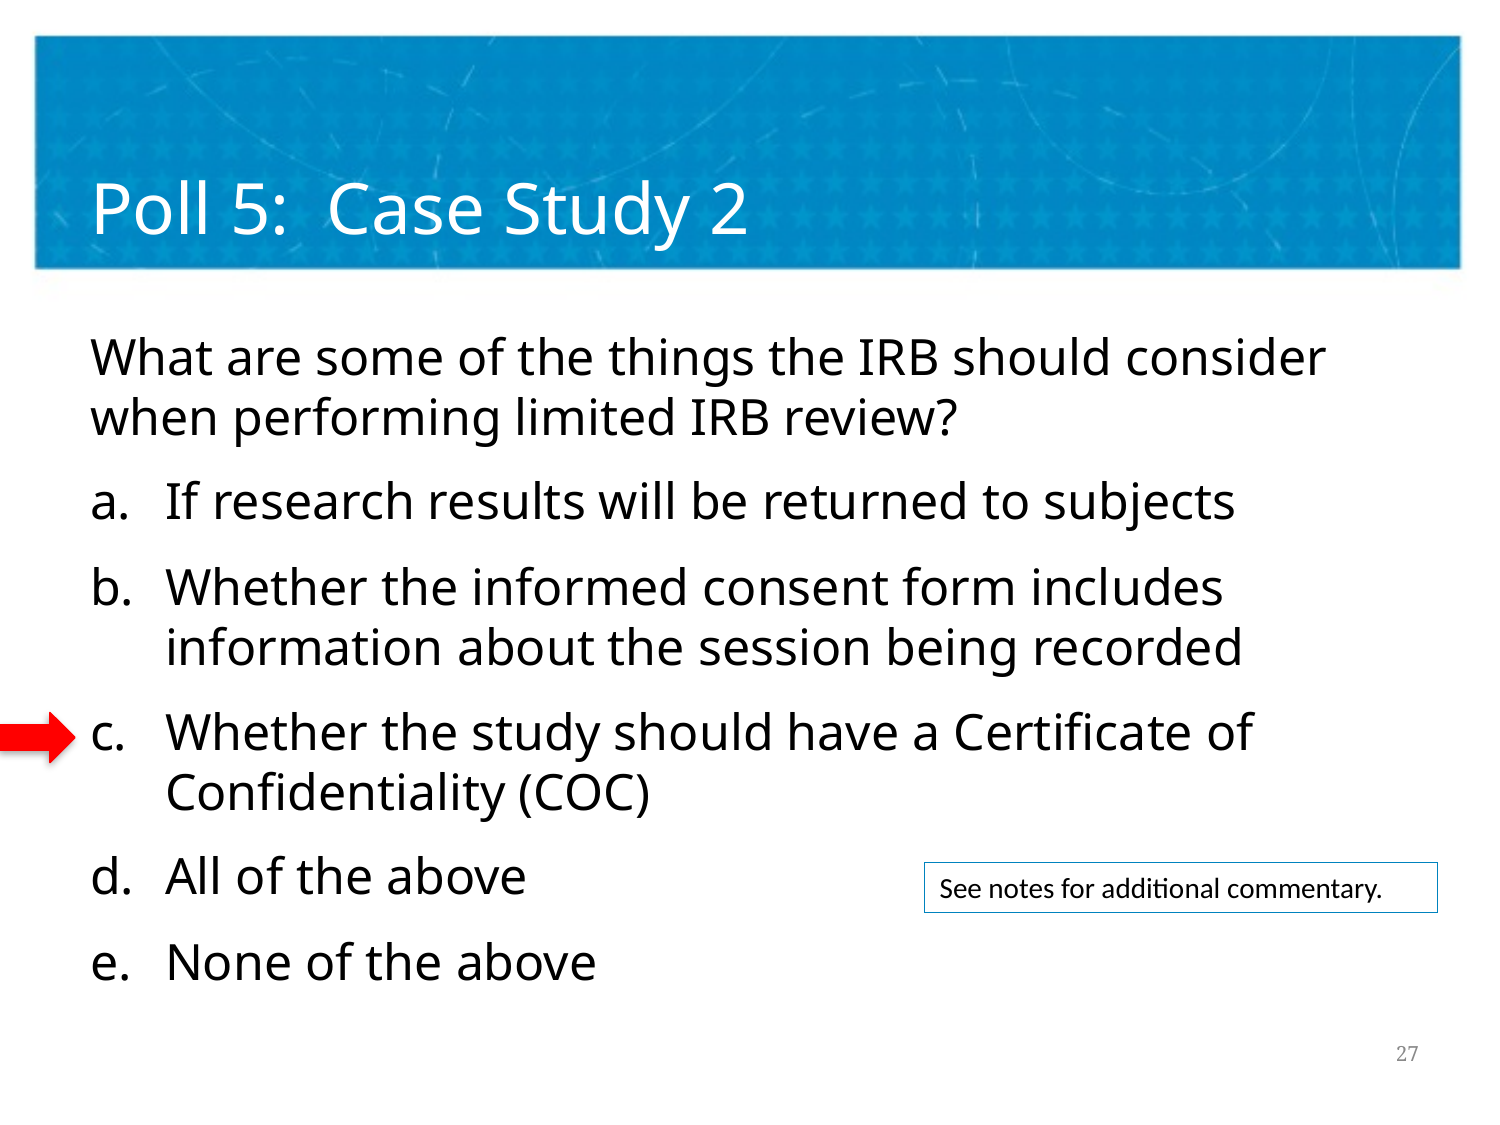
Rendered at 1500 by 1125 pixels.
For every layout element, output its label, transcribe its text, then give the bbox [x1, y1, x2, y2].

picture [0, 0, 1500, 1125]
list What are some of the things the IRB should consider when performing limited IRB review? If research results will be returned to subjects Whether the informed consent form includes information about the session being recorded Whether the study should have a Certificate of Confidentiality (COC) All of the above None of the above [74, 317, 1426, 1006]
text_box [0, 711, 76, 764]
text_box See notes for additional commentary. [924, 862, 1438, 913]
title Poll 5: Case Study 2 [74, 44, 1426, 257]
